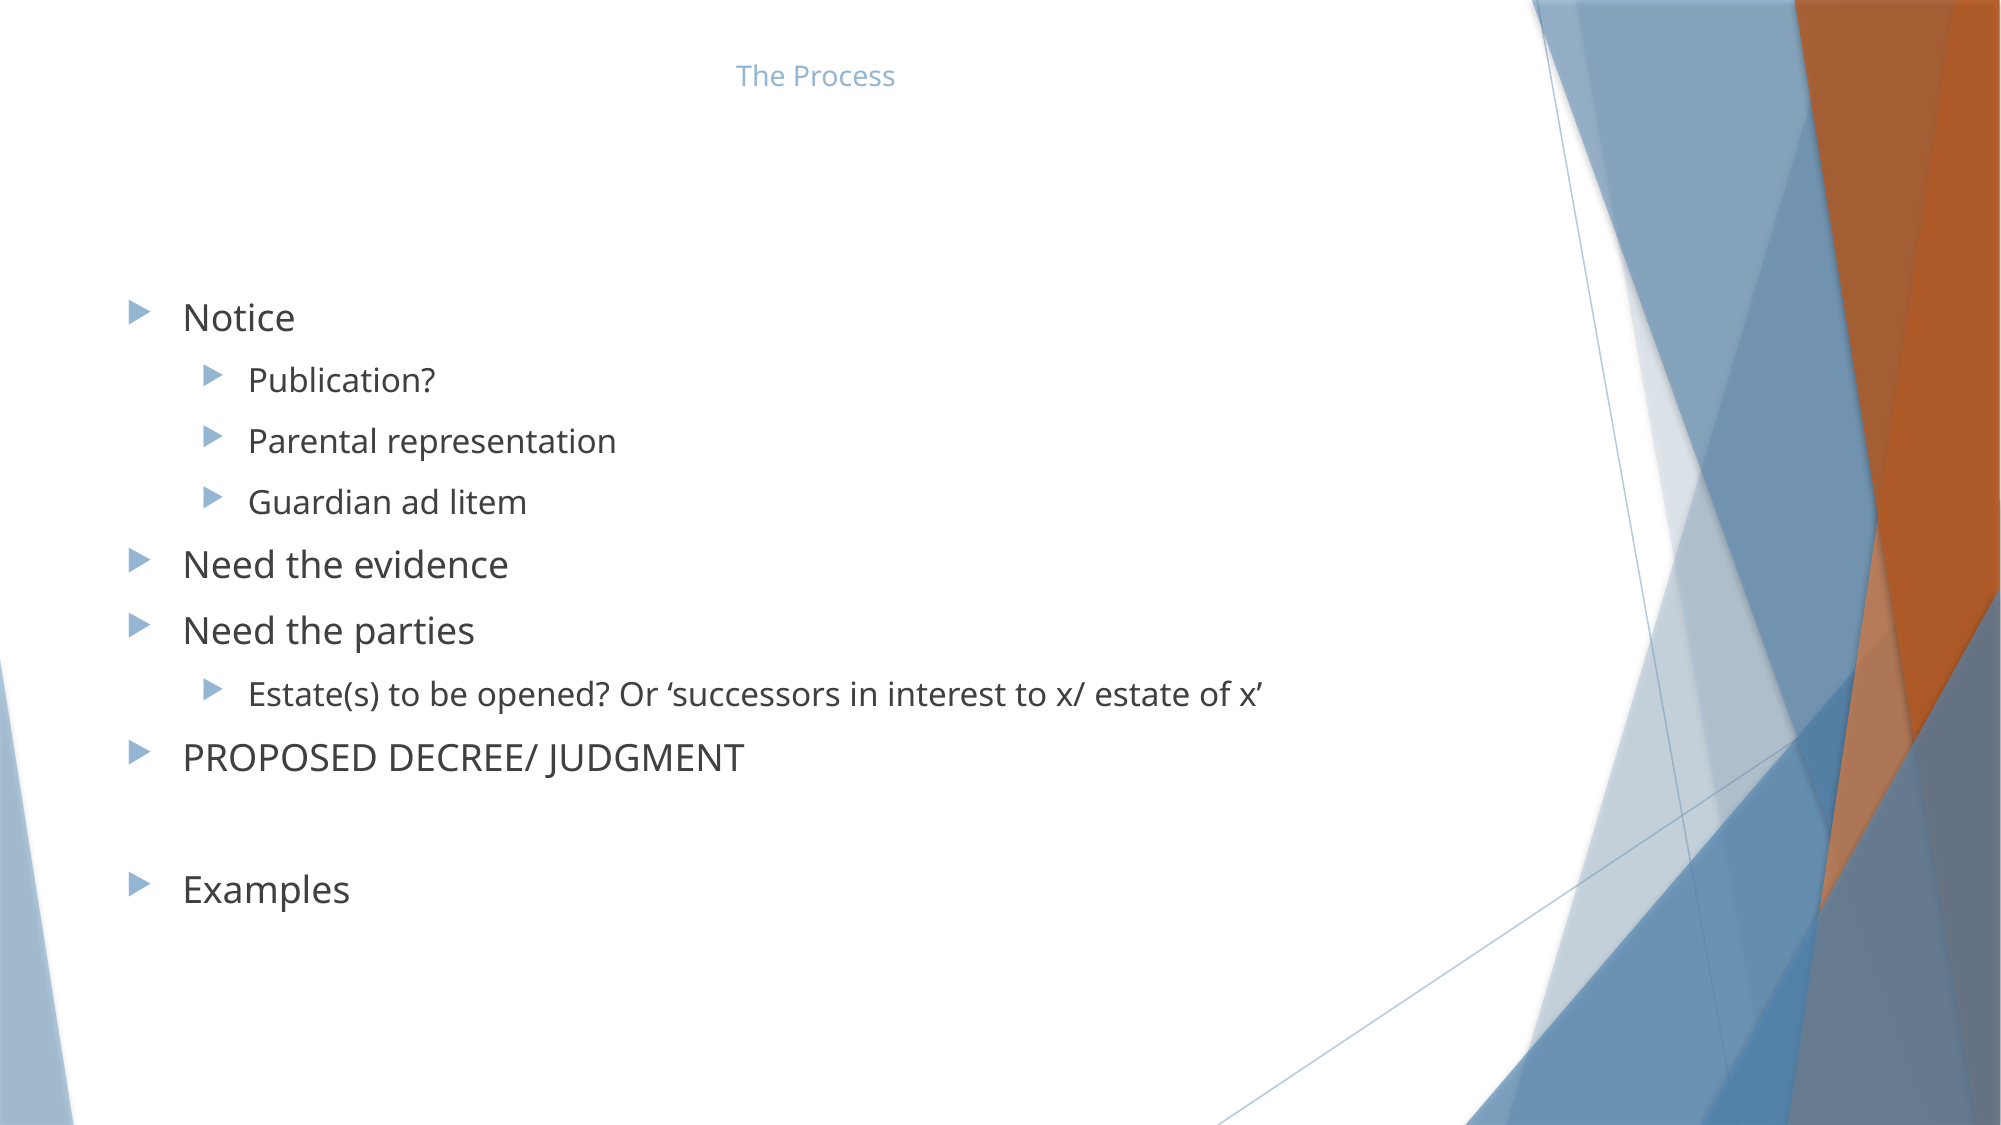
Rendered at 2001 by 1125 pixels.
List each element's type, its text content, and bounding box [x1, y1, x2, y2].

list Notice Publication? Parental representation Guardian ad litem Need the evidence Need the parties Estate(s) to be opened? Or ‘successors in interest to x/ estate of x’ PROPOSED DECREE/ JUDGMENT Examples [111, 286, 1522, 1116]
title The Process [111, 50, 1522, 198]
